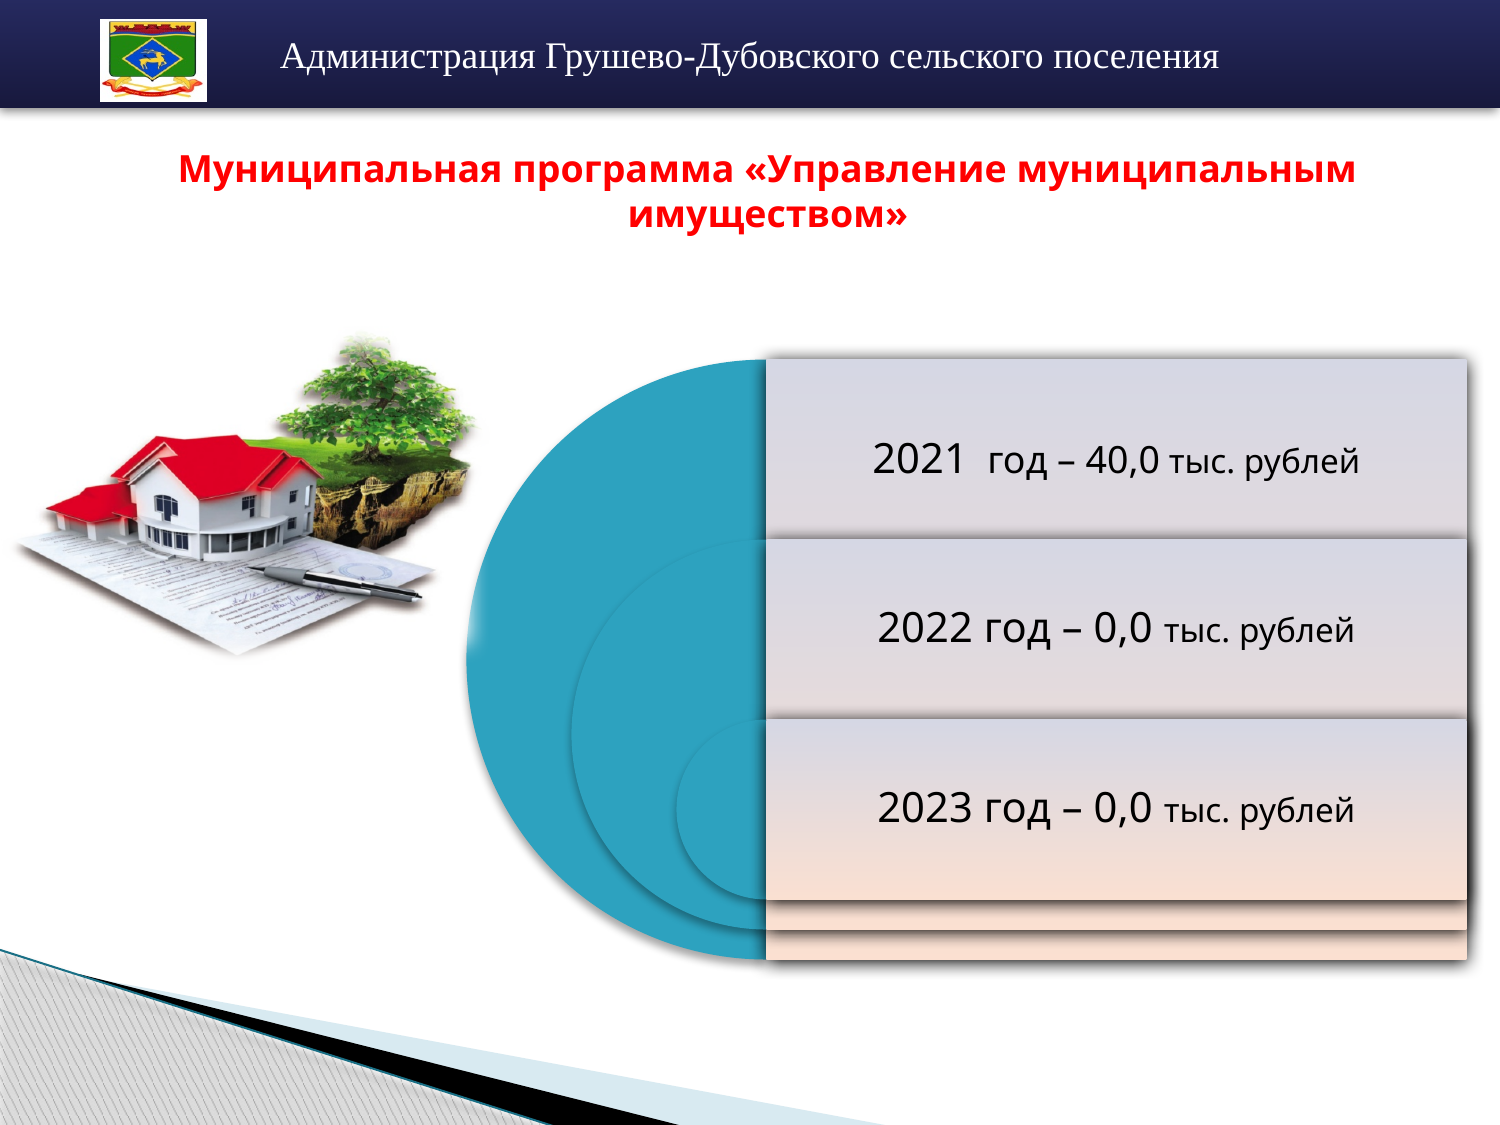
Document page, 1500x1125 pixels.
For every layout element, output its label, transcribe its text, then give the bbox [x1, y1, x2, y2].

text_box Муниципальная программа «Управление муниципальным имуществом» [76, 137, 1459, 242]
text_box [466, 326, 1467, 994]
picture [100, 18, 207, 102]
picture [0, 326, 491, 665]
text_box Администрация Грушево-Дубовского сельского поселения [0, 0, 1500, 108]
